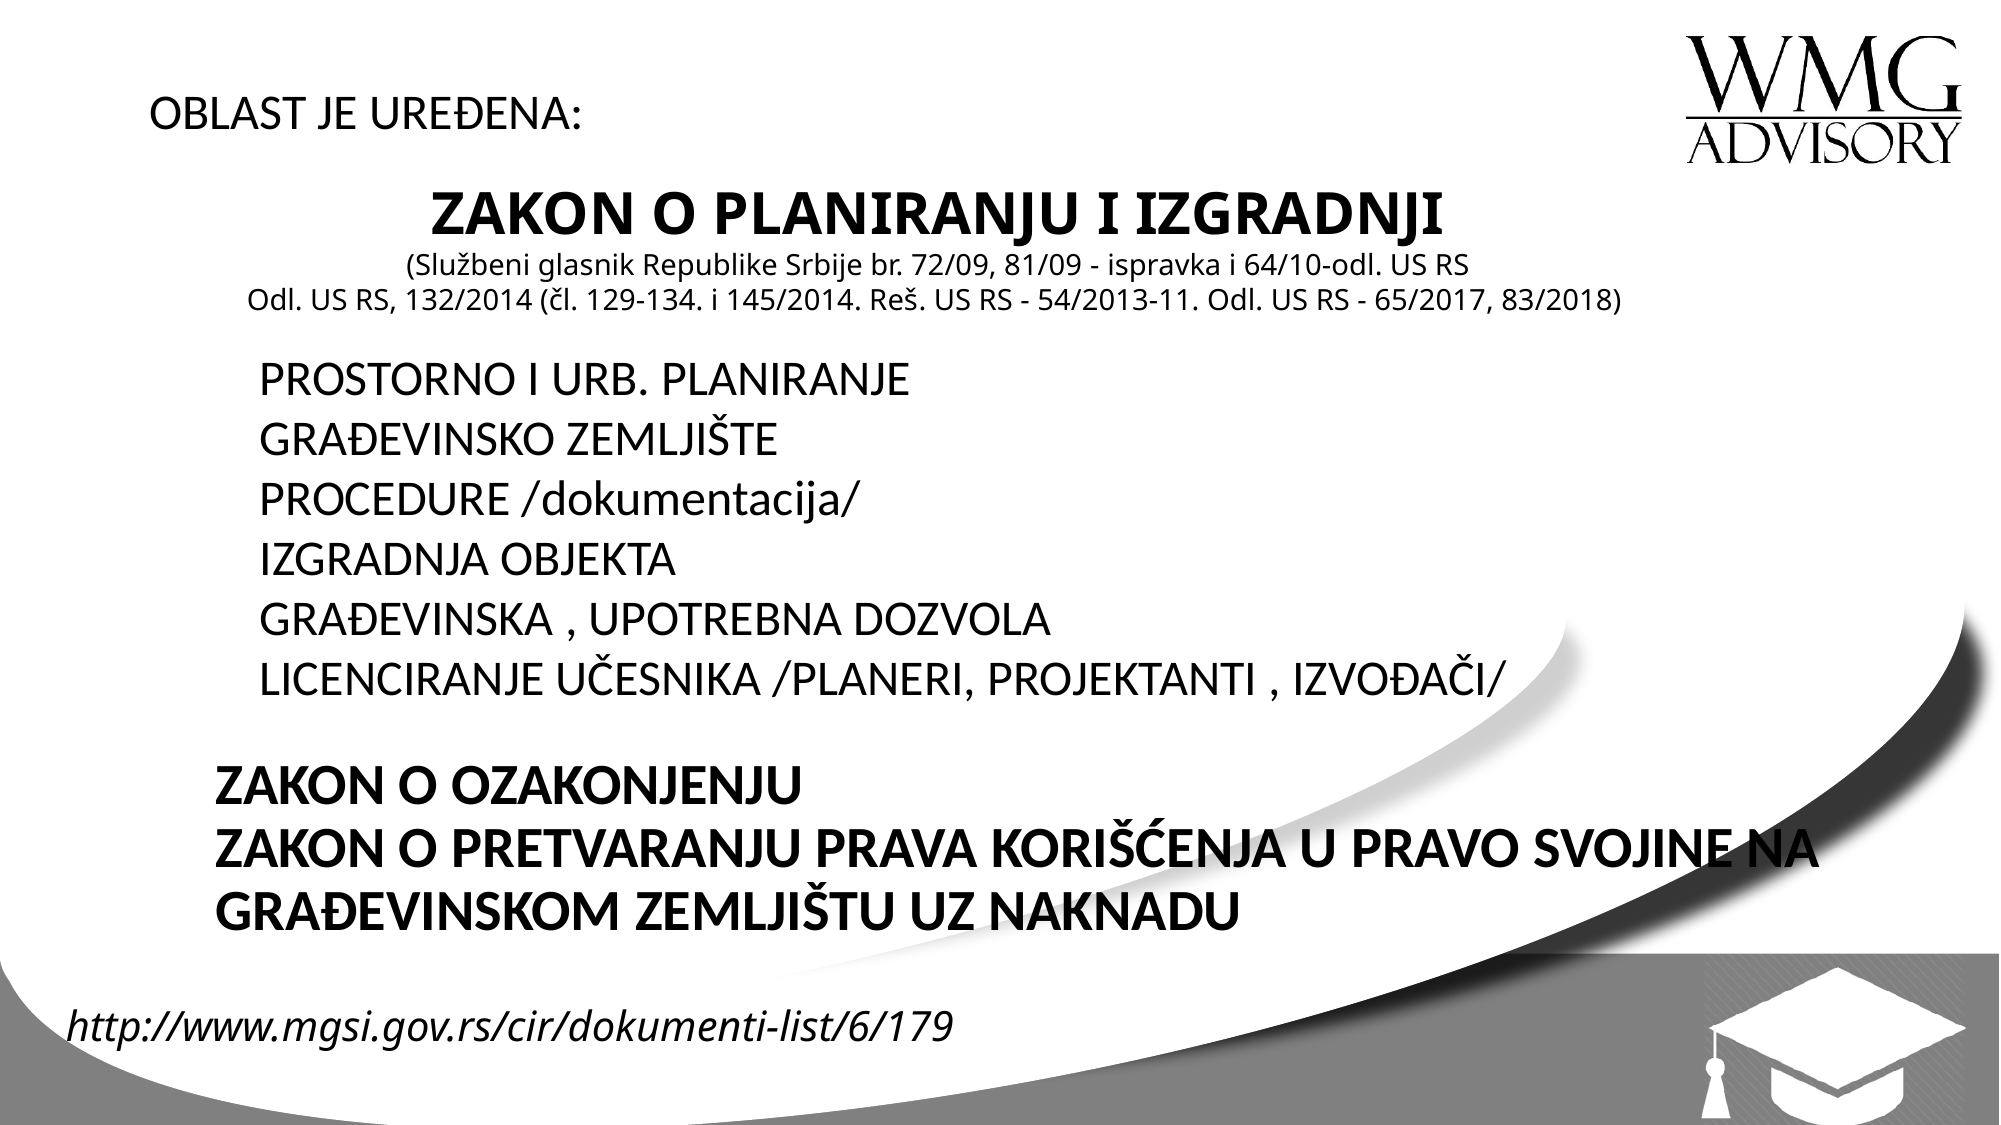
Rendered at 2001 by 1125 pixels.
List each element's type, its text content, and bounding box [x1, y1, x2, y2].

text_box [67, 778, 1793, 852]
text_box PROSTORNO I URB. PLANIRANJE GRAĐEVINSKO ZEMLJIŠTE PROCEDURE /dokumentacija/ IZGRADNJA OBJEKTA GRAĐEVINSKA , UPOTREBNA DOZVOLA LICENCIRANJE UČESNIKA /PLANERI, PROJEKTANTI , IZVOĐAČI/ [244, 337, 1772, 746]
picture [1681, 36, 1966, 166]
title ZAKON O PLANIRANJU I IZGRADNJI (Službeni glasnik Republike Srbije br. 72/09, 81/09 - ispravka i 64/10-odl. US RS Odl. US RS, 132/2014 (čl. 129-134. i 145/2014. Reš. US RS - 54/2013-11. Odl. US RS - 65/2017, 83/2018) [75, 168, 1801, 355]
text_box OBLAST JE UREĐENA: [134, 72, 599, 148]
text_box ZAKON O OZAKONJENJU ZAKON O PRETVARANJU PRAVA KORIŠĆENJA U PRAVO SVOJINE NA GRAĐEVINSKOM ZEMLJIŠTU UZ NAKNADU http://www.mgsi.gov.rs/cir/dokumenti-list/6/179 [51, 746, 1944, 971]
